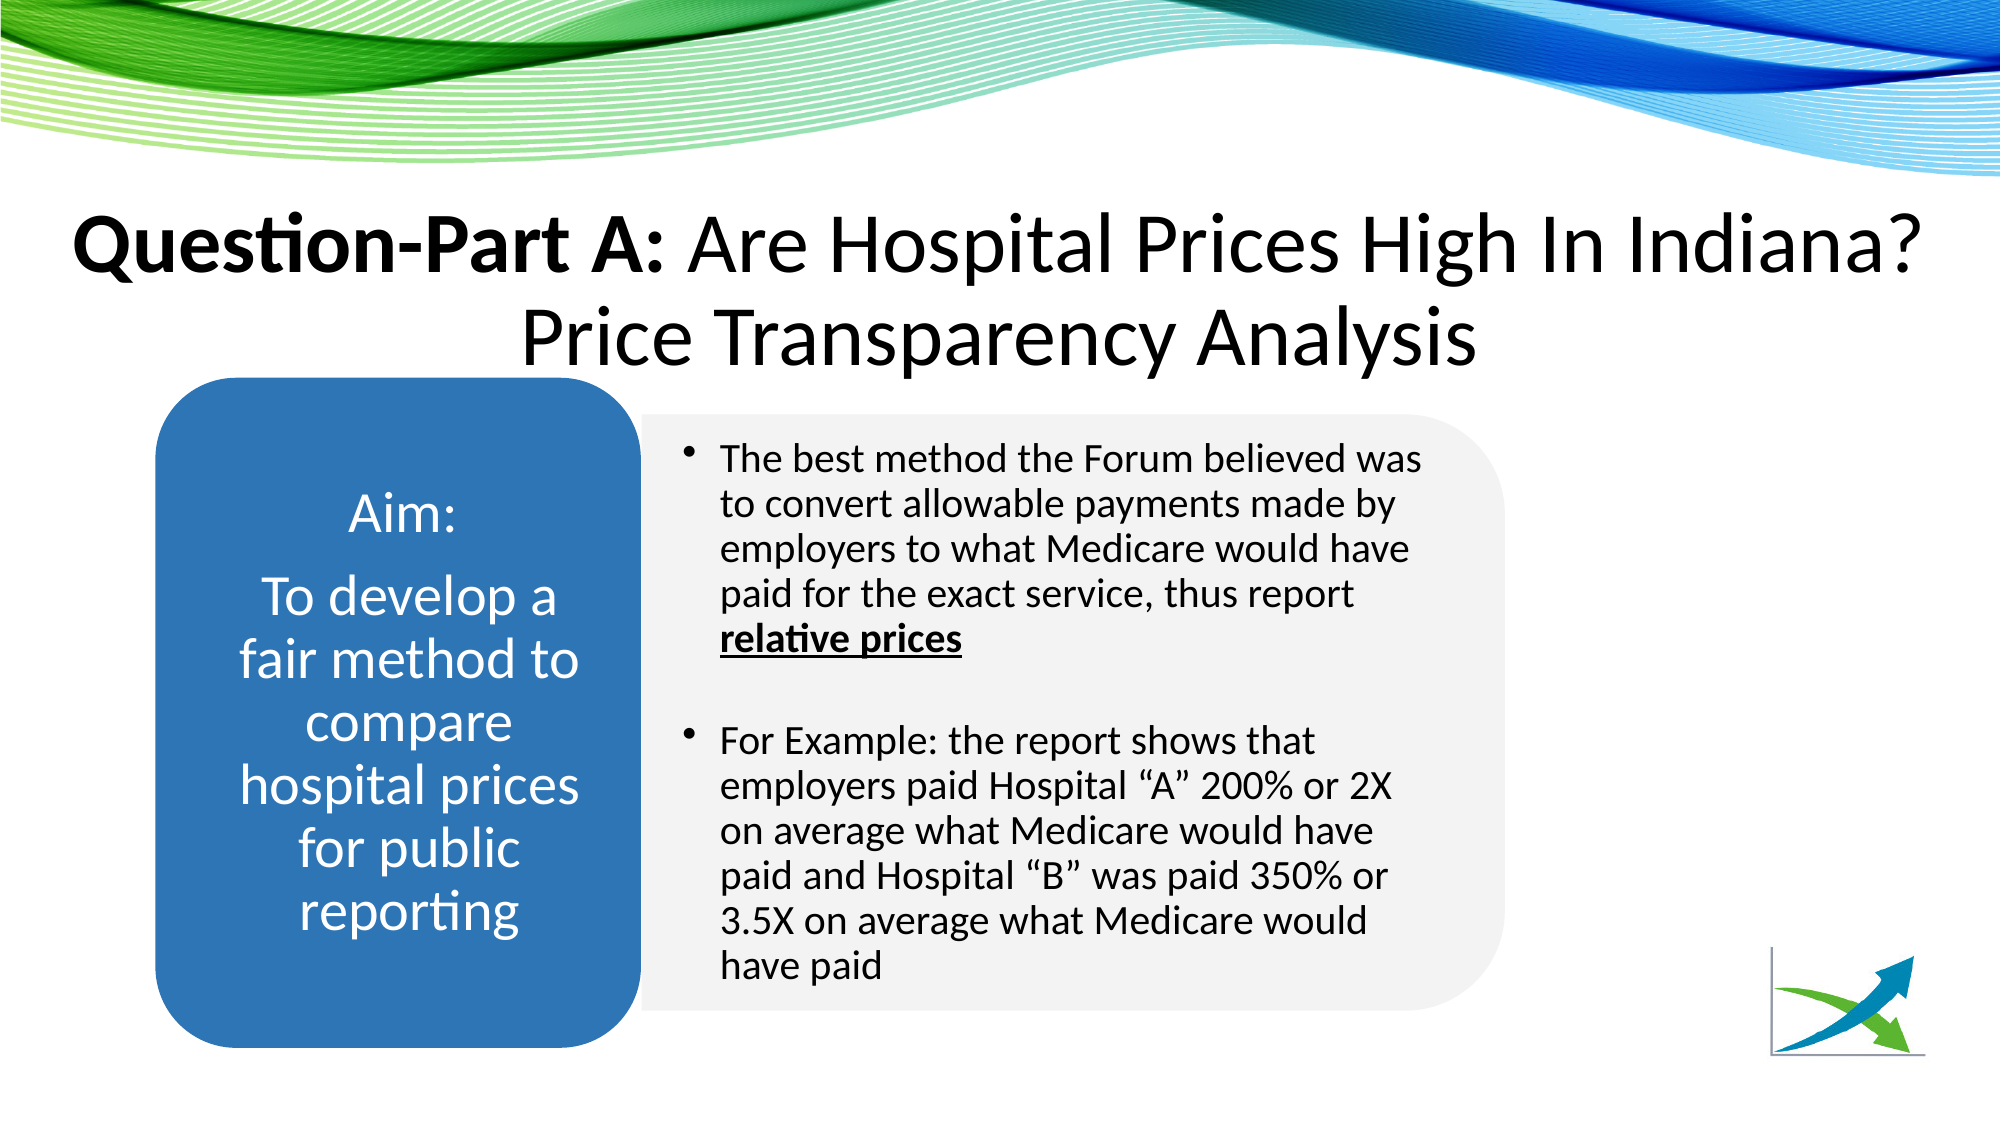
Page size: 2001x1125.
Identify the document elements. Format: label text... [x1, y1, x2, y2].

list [155, 377, 1506, 1048]
picture [1751, 938, 1945, 1063]
title Question-Part A: Are Hospital Prices High In Indiana? Price Transparency Analysis [56, 185, 1944, 398]
picture [2, 0, 1999, 195]
